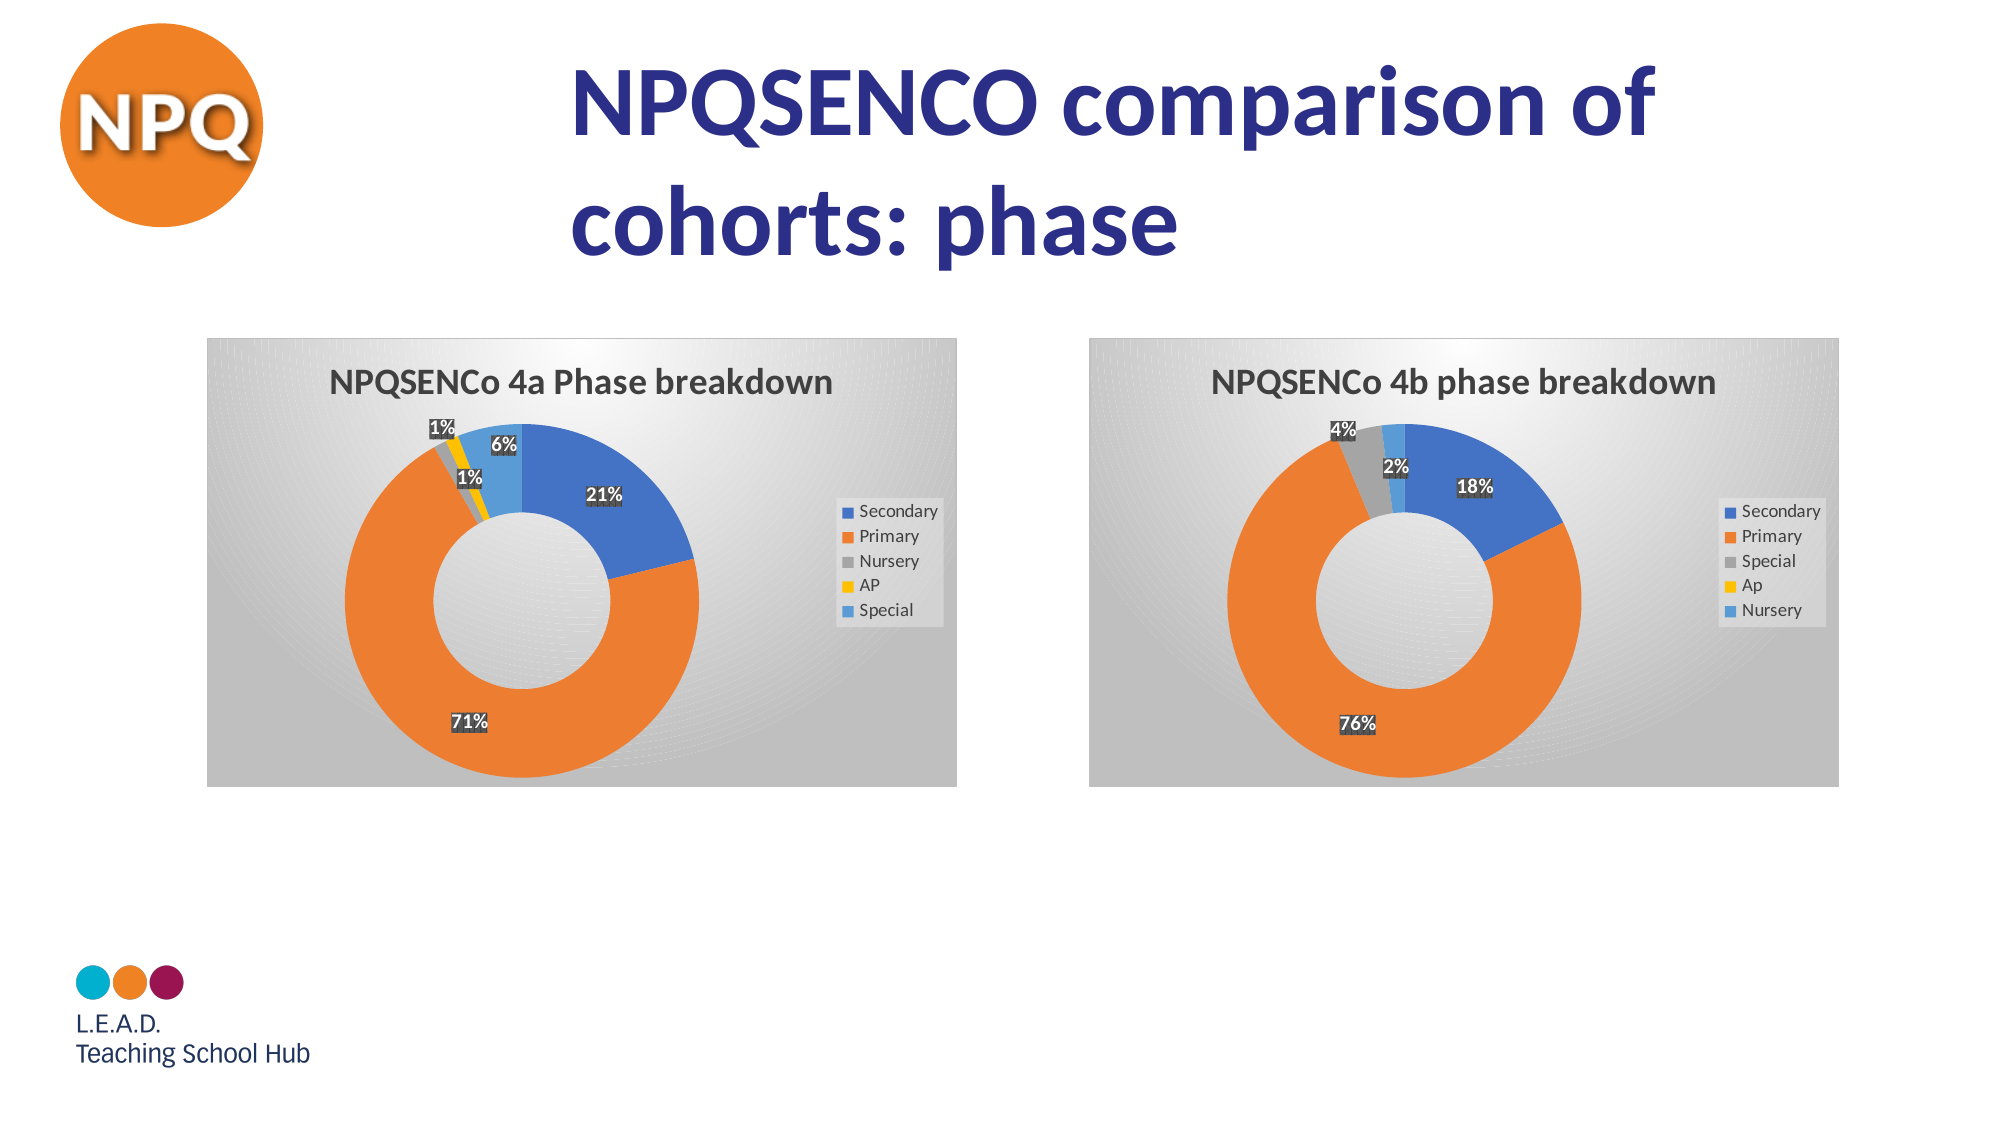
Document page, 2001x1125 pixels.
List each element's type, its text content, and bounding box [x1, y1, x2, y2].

picture [60, 23, 264, 228]
chart [206, 337, 957, 788]
picture [60, 951, 316, 1070]
text_box NPQSENCO comparison of cohorts: phase [556, 28, 1835, 283]
chart [1089, 337, 1840, 788]
